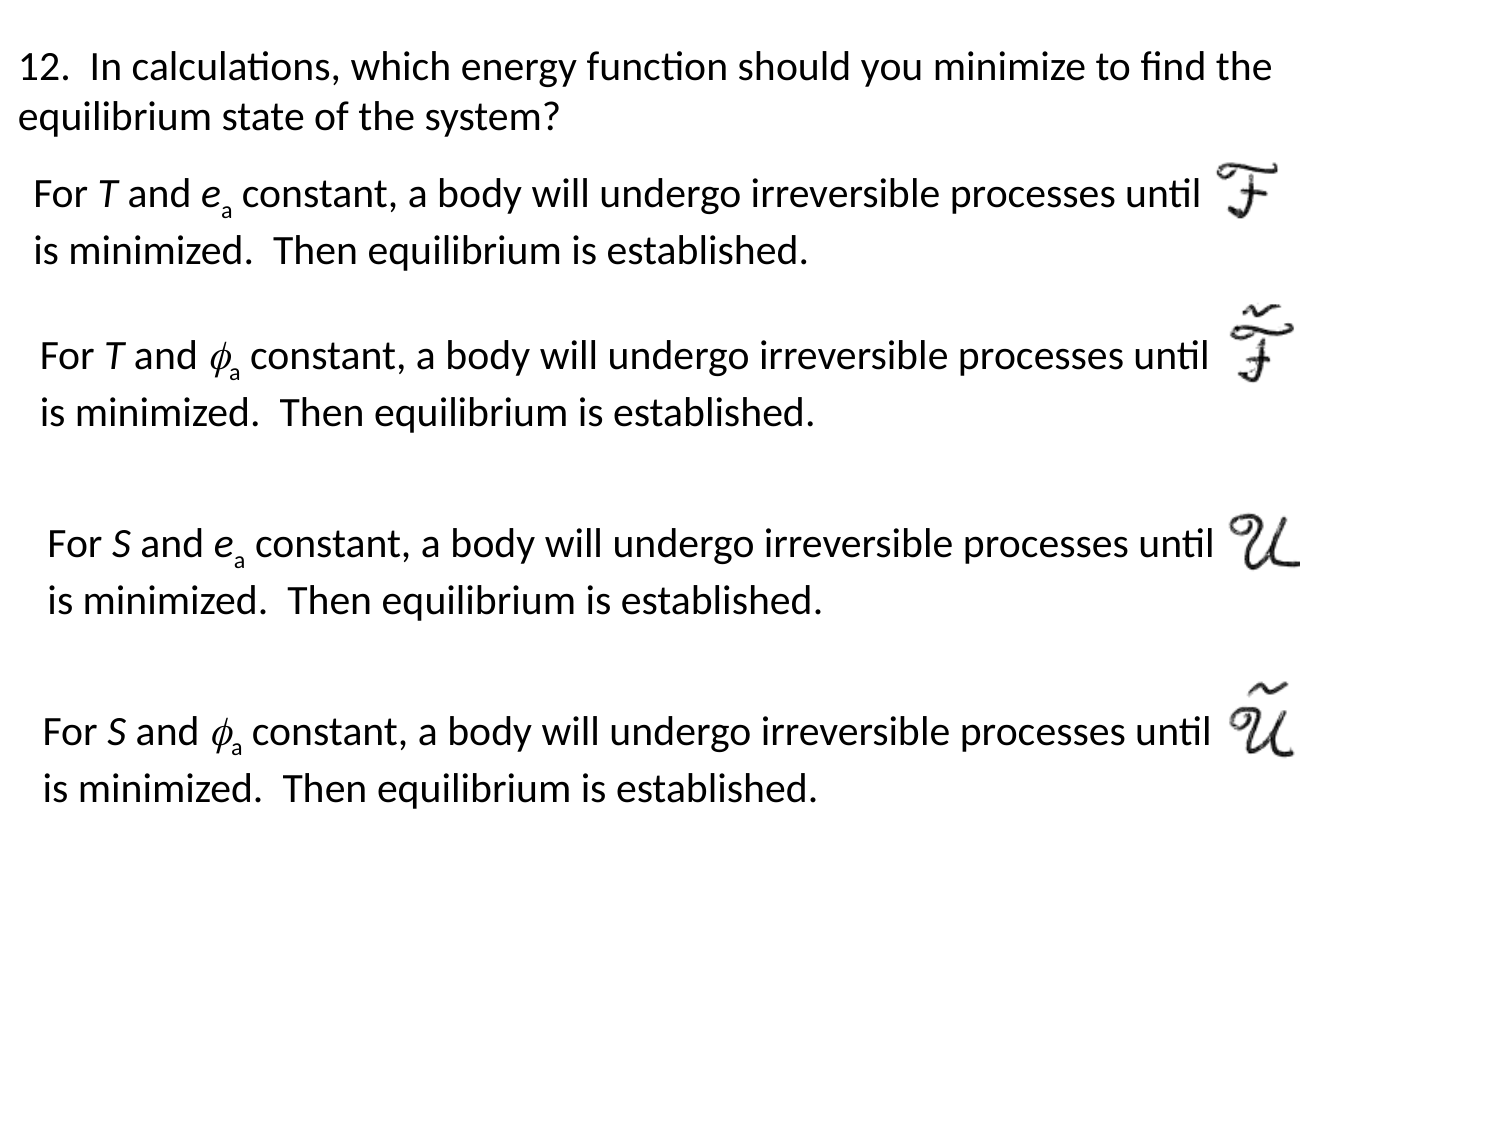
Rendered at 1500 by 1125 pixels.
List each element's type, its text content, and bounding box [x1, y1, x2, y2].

text_box For S and ea constant, a body will undergo irreversible processes until is minimized. Then equilibrium is established. [32, 508, 1283, 631]
picture [1211, 150, 1284, 228]
picture [1220, 674, 1306, 768]
text_box For T and ea constant, a body will undergo irreversible processes until is minimized. Then equilibrium is established. [18, 158, 1269, 281]
text_box For T and fa constant, a body will undergo irreversible processes until is minimized. Then equilibrium is established. [24, 320, 1275, 443]
text_box For S and fa constant, a body will undergo irreversible processes until is minimized. Then equilibrium is established. [27, 696, 1278, 818]
picture [1224, 292, 1302, 387]
text_box 12. In calculations, which energy function should you minimize to find the equilibrium state of the system? [3, 31, 1388, 147]
picture [1225, 508, 1300, 573]
